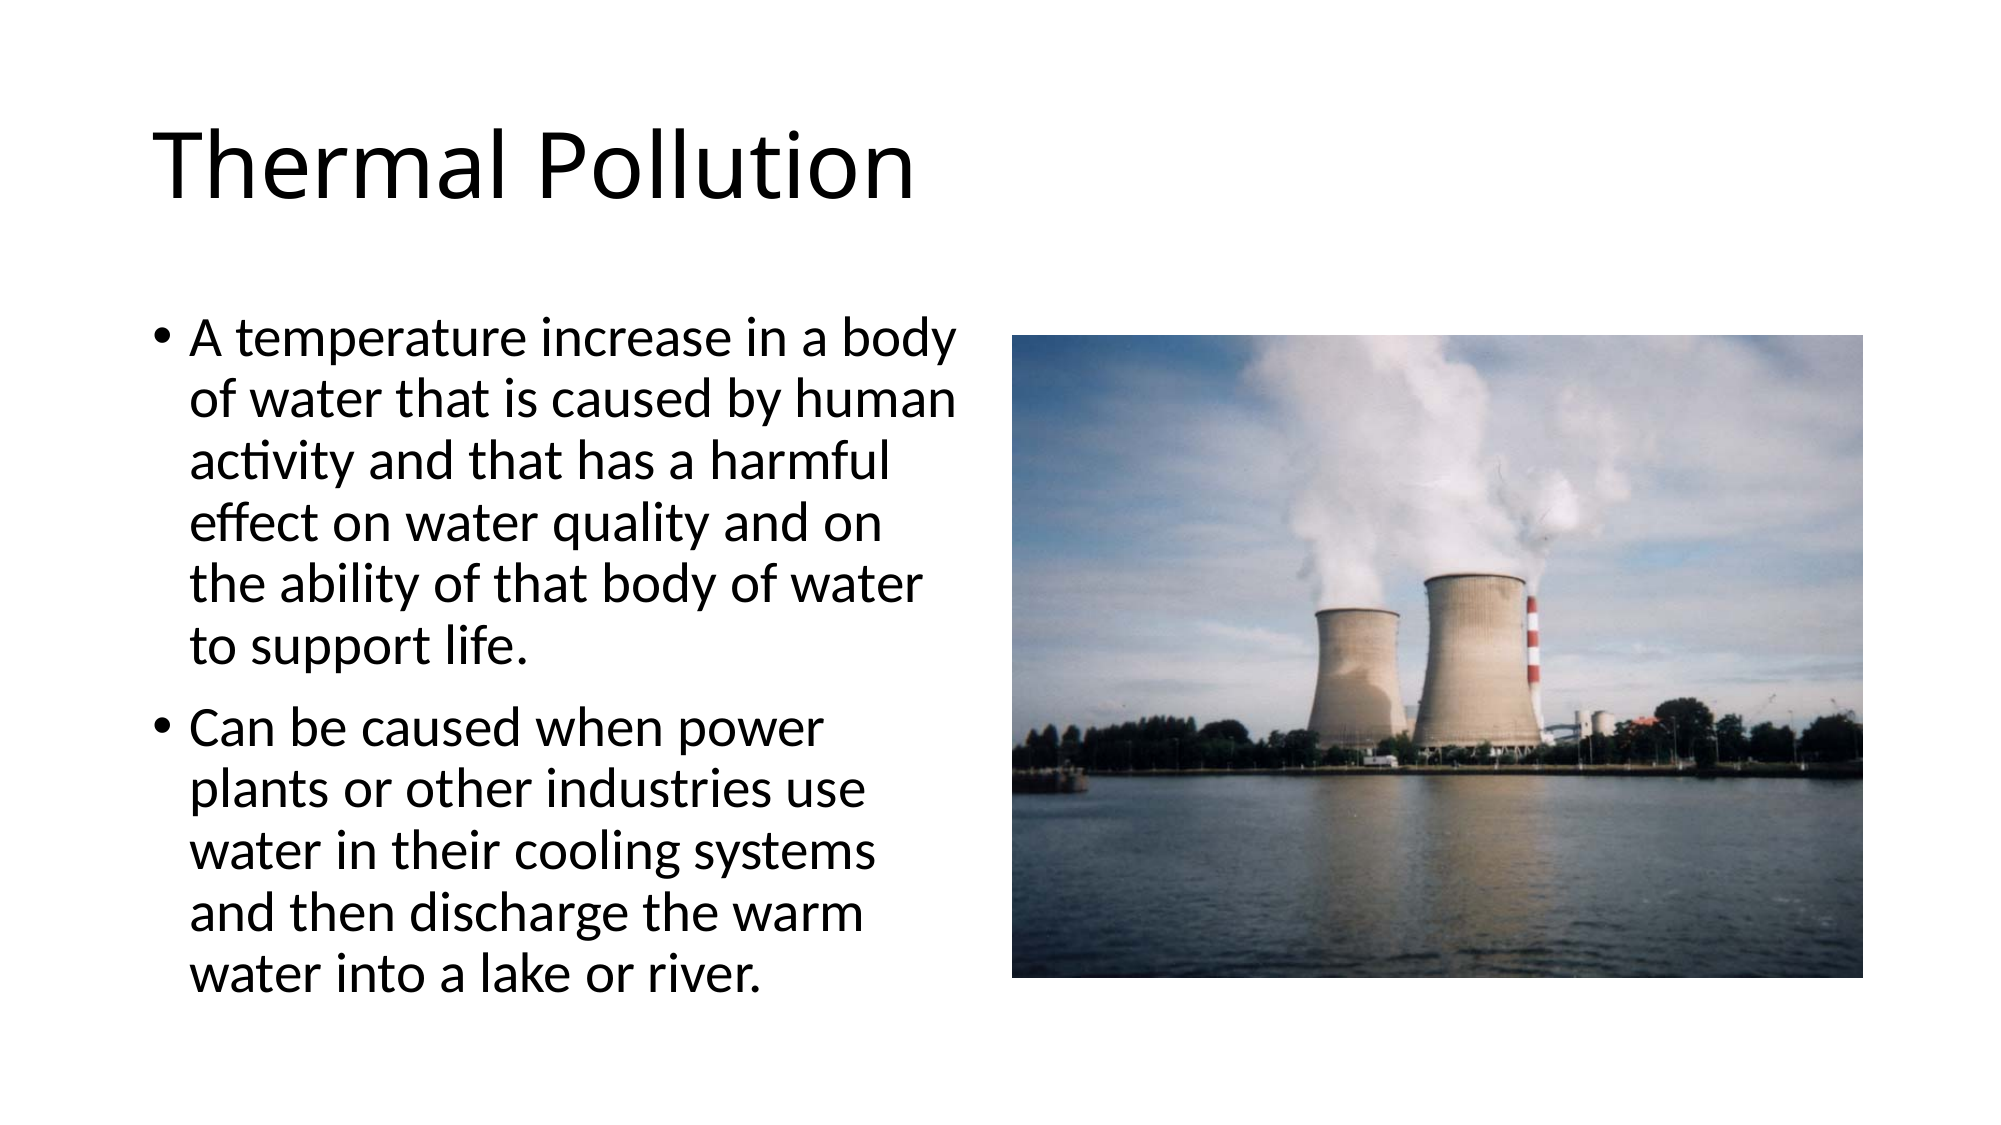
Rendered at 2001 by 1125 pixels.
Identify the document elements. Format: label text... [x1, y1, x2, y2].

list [1012, 335, 1863, 978]
list A temperature increase in a body of water that is caused by human activity and that has a harmful effect on water quality and on the ability of that body of water to support life. Can be caused when power plants or other industries use water in their cooling systems and then discharge the warm water into a lake or river. [137, 299, 988, 1014]
title Thermal Pollution [137, 59, 1863, 278]
